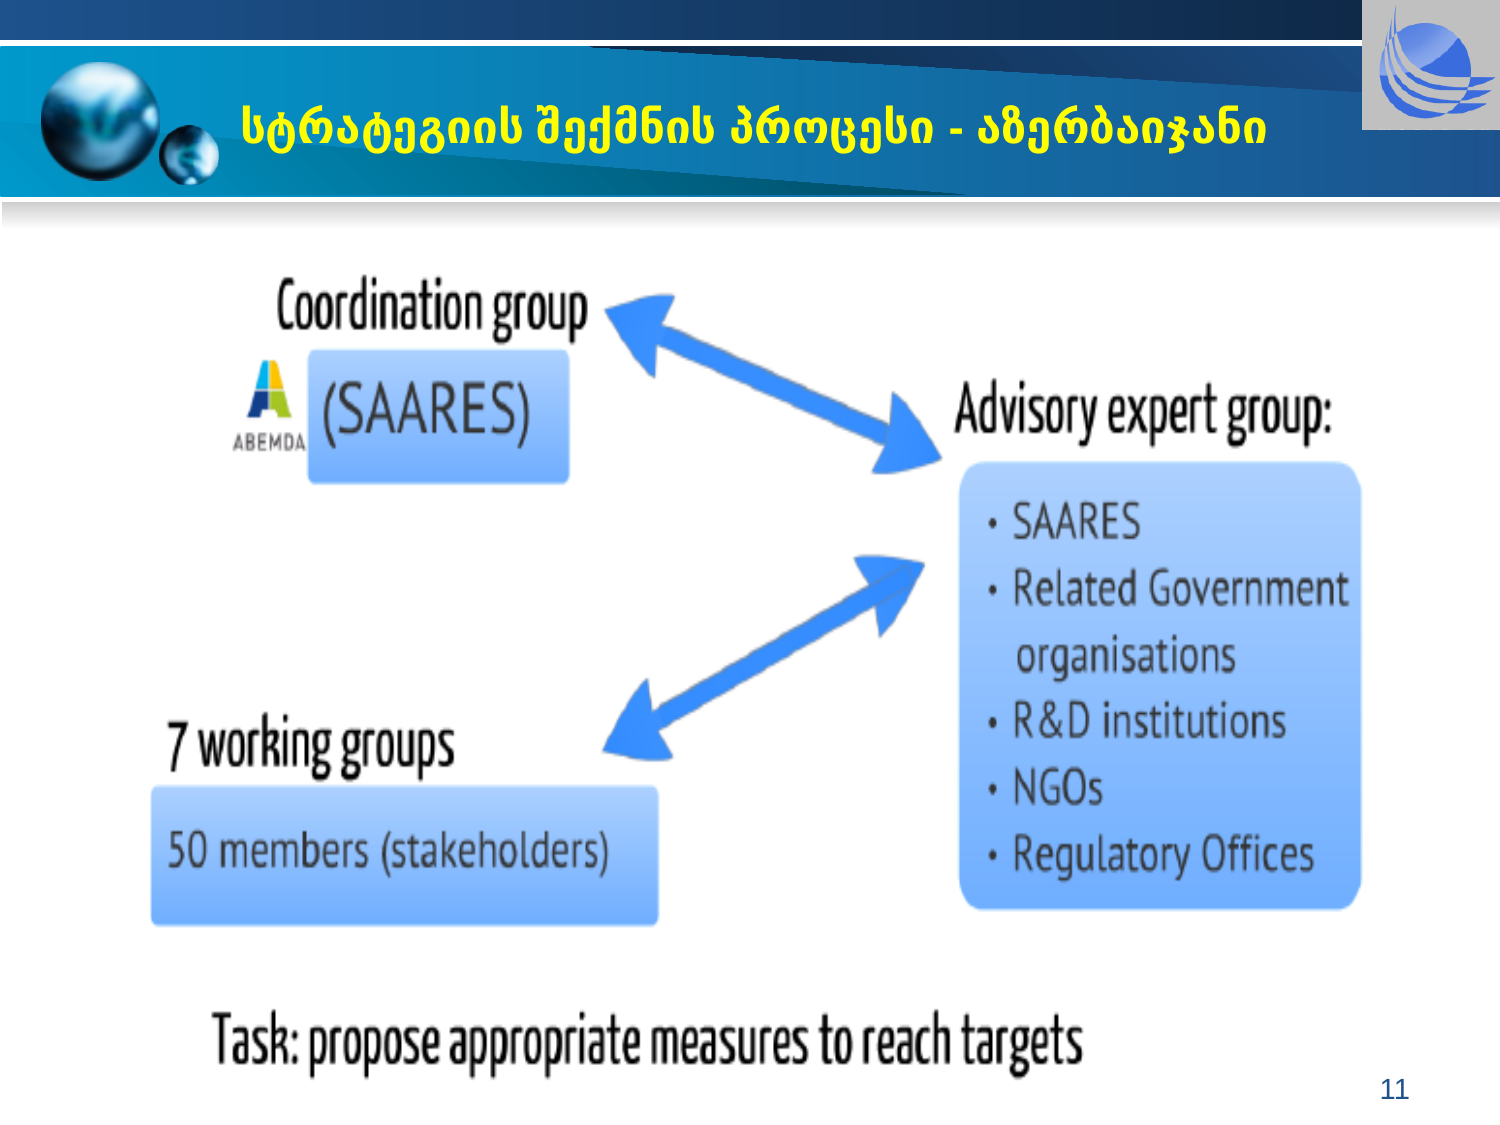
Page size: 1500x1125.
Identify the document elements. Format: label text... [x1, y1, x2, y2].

picture [1362, 0, 1500, 130]
slide_number 11 [1074, 1062, 1425, 1103]
title სტრატეგიის შექმნის პროცესი - აზერბაიჯანი [225, 75, 1425, 175]
picture [149, 237, 1366, 1088]
picture [160, 126, 218, 184]
picture [42, 63, 159, 180]
